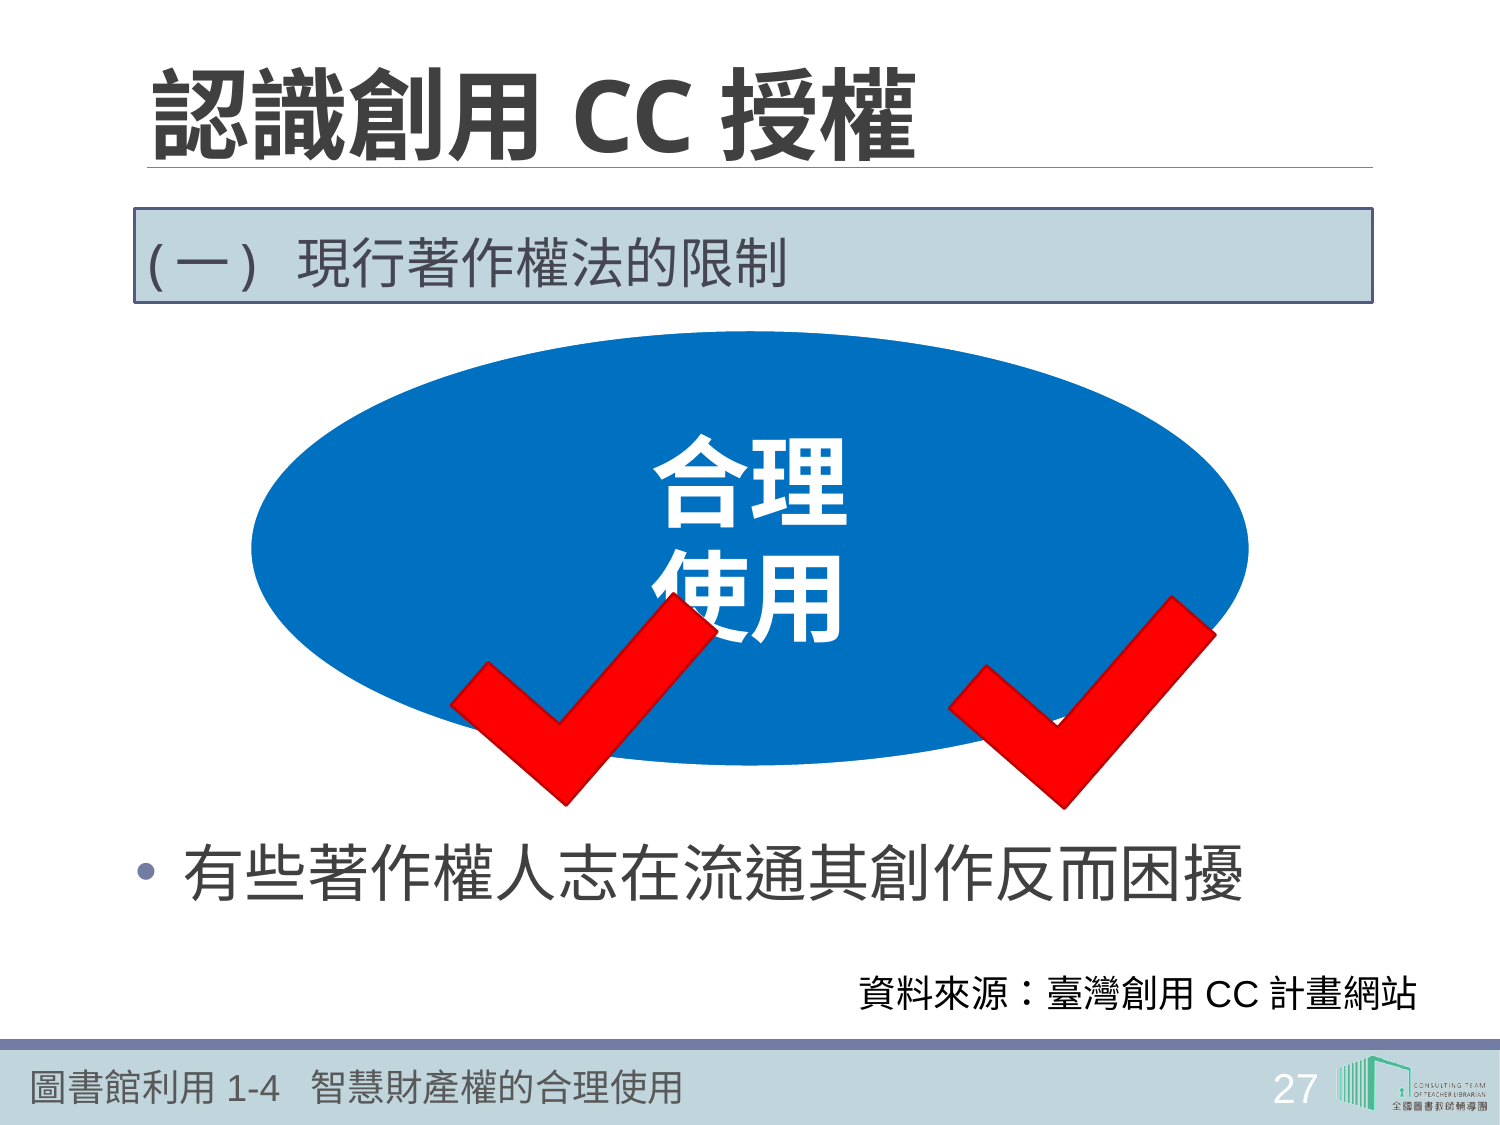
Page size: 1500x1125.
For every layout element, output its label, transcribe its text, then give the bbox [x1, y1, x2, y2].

list (一) 現行著作權法的限制 [133, 207, 1374, 304]
text_box [530, 776, 594, 807]
text_box [1024, 776, 1095, 810]
list 有些著作權人志在流通其創作反而困擾 [135, 826, 1373, 963]
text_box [249, 329, 1251, 768]
picture [1335, 1031, 1488, 1125]
text_box 資料來源：臺灣創用CC計畫網站 [844, 962, 1433, 1023]
title 認識創用CC授權 [135, 59, 1373, 181]
